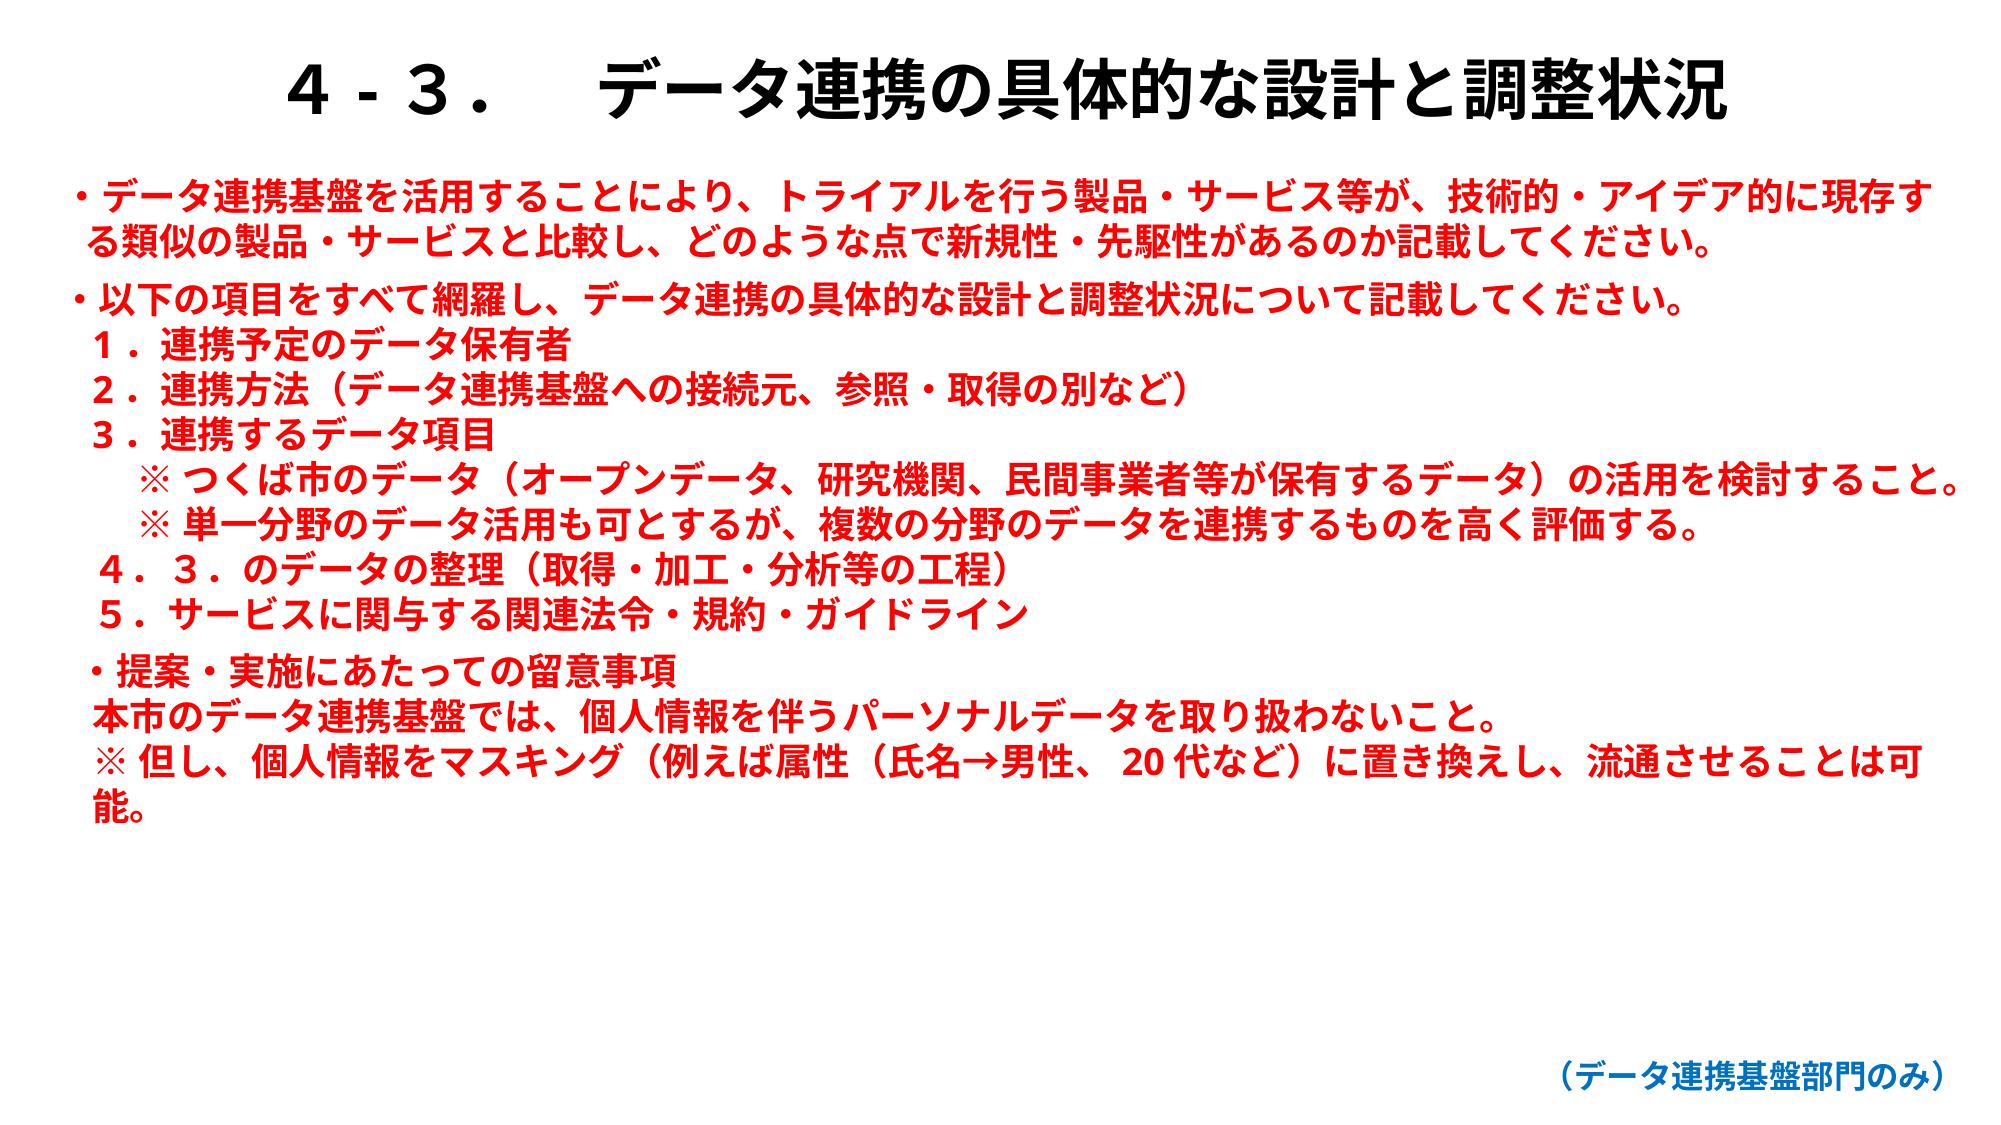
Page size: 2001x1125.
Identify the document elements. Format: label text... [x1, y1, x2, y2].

text_box ４-３． データ連携の具体的な設計と調整状況 [25, 34, 1980, 153]
text_box （データ連携基盤部門のみ） [1495, 1048, 1980, 1112]
text_box ・データ連携基盤を活用することにより、トライアルを行う製品・サービス等が、技術的・アイデア的に現存する類似の製品・サービスと比較し、どのような点で新規性・先駆性があるのか記載してください。 ・以下の項目をすべて網羅し、データ連携の具体的な設計と調整状況について記載してください。 1．連携予定のデータ保有者 2．連携方法（データ連携基盤への接続元、参照・取得の別など） 3．連携するデータ項目 ※つくば市のデータ（オープンデータ、研究機関、民間事業者等が保有するデータ）の活用を検討すること。 ※単一分野のデータ活用も可とするが、複数の分野のデータを連携するものを高く評価する。 ４．３．のデータの整理（取得・加工・分析等の工程） ５．サービスに関与する関連法令・規約・ガイドライン ・提案・実施にあたっての留意事項 本市のデータ連携基盤では、個人情報を伴うパーソナルデータを取り扱わないこと。 ※但し、個人情報をマスキング（例えば属性（氏名→男性、20代など）に置き換えし、流通させることは可能。 [25, 165, 1975, 1052]
